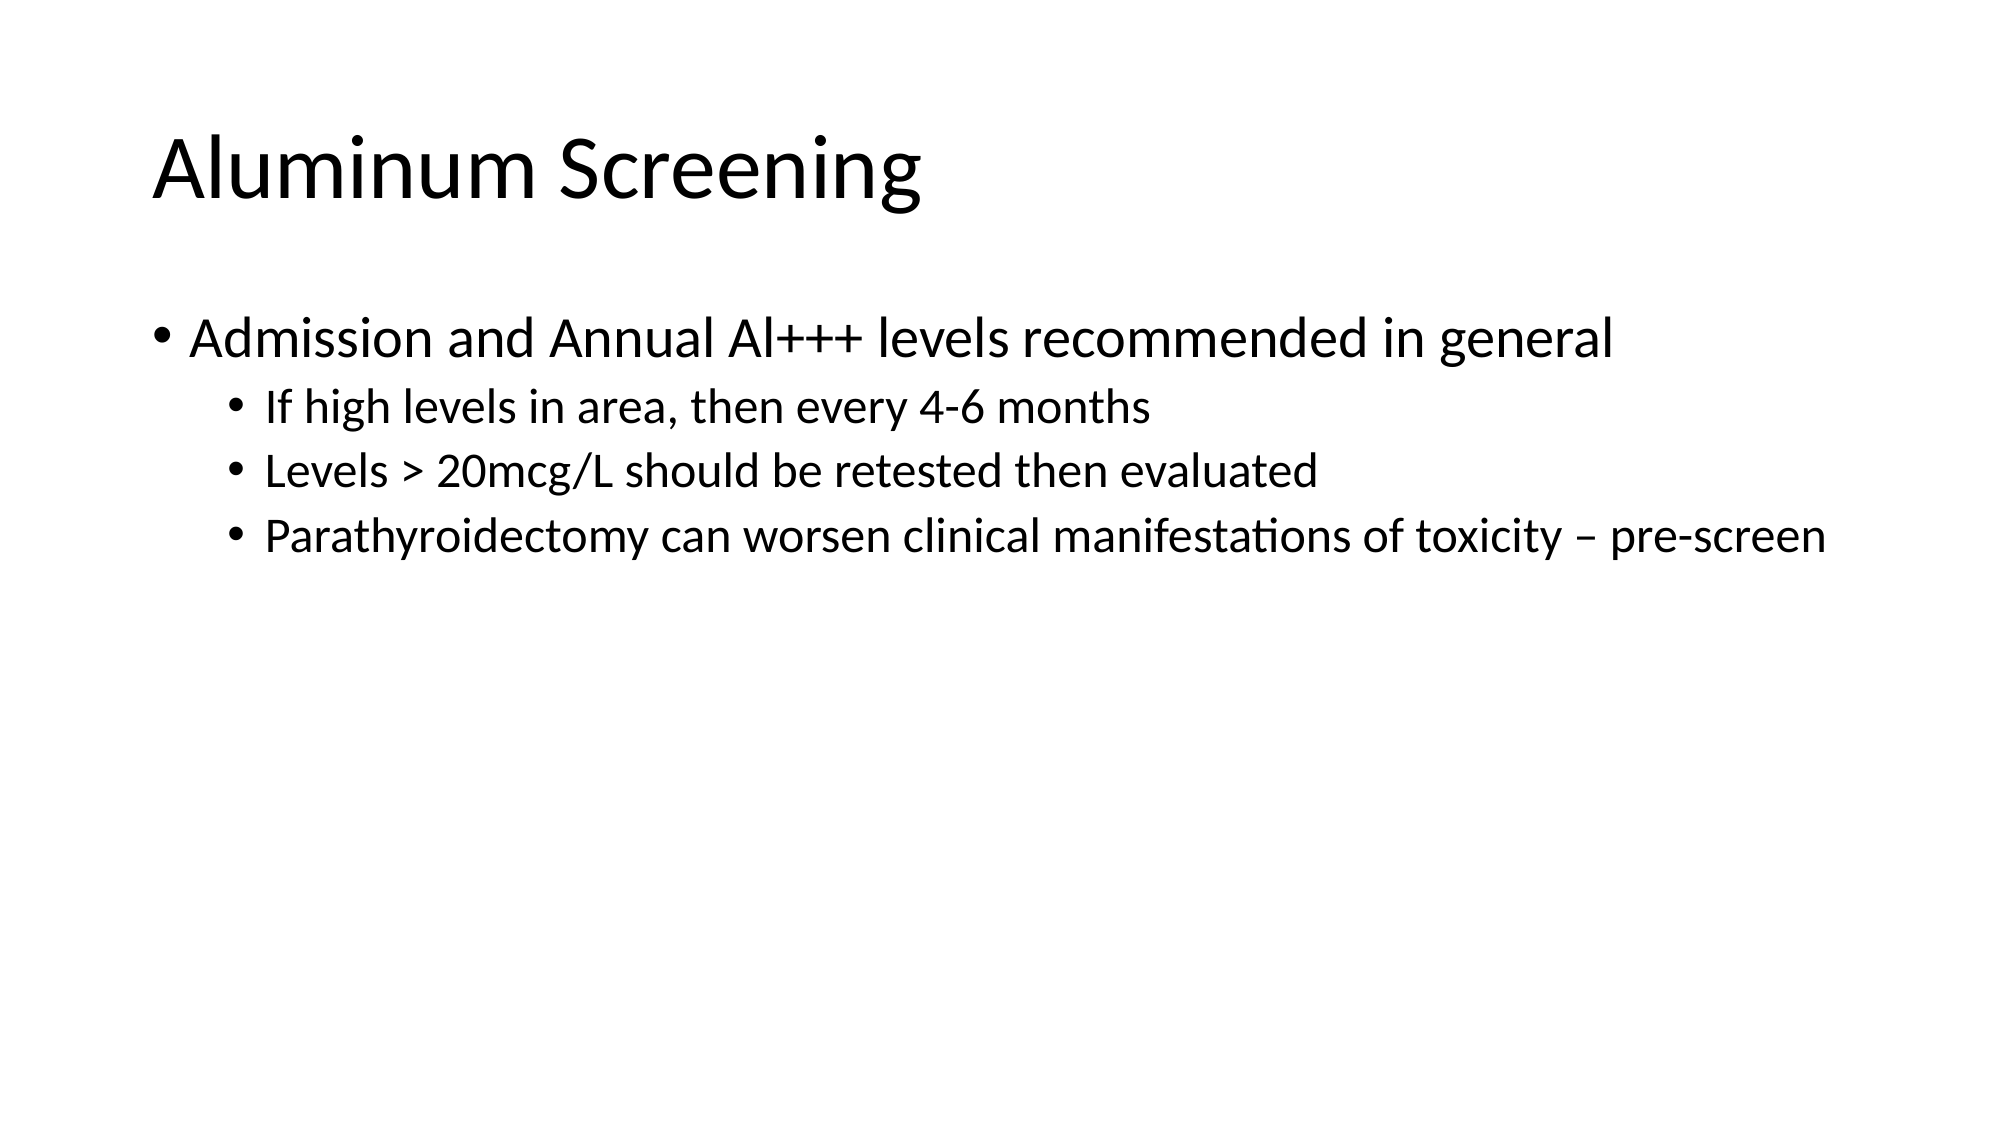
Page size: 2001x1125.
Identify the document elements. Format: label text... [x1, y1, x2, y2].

title Aluminum Screening [137, 59, 1863, 278]
list Admission and Annual Al+++ levels recommended in general If high levels in area, then every 4-6 months Levels > 20mcg/L should be retested then evaluated Parathyroidectomy can worsen clinical manifestations of toxicity – pre-screen [137, 299, 1863, 1014]
